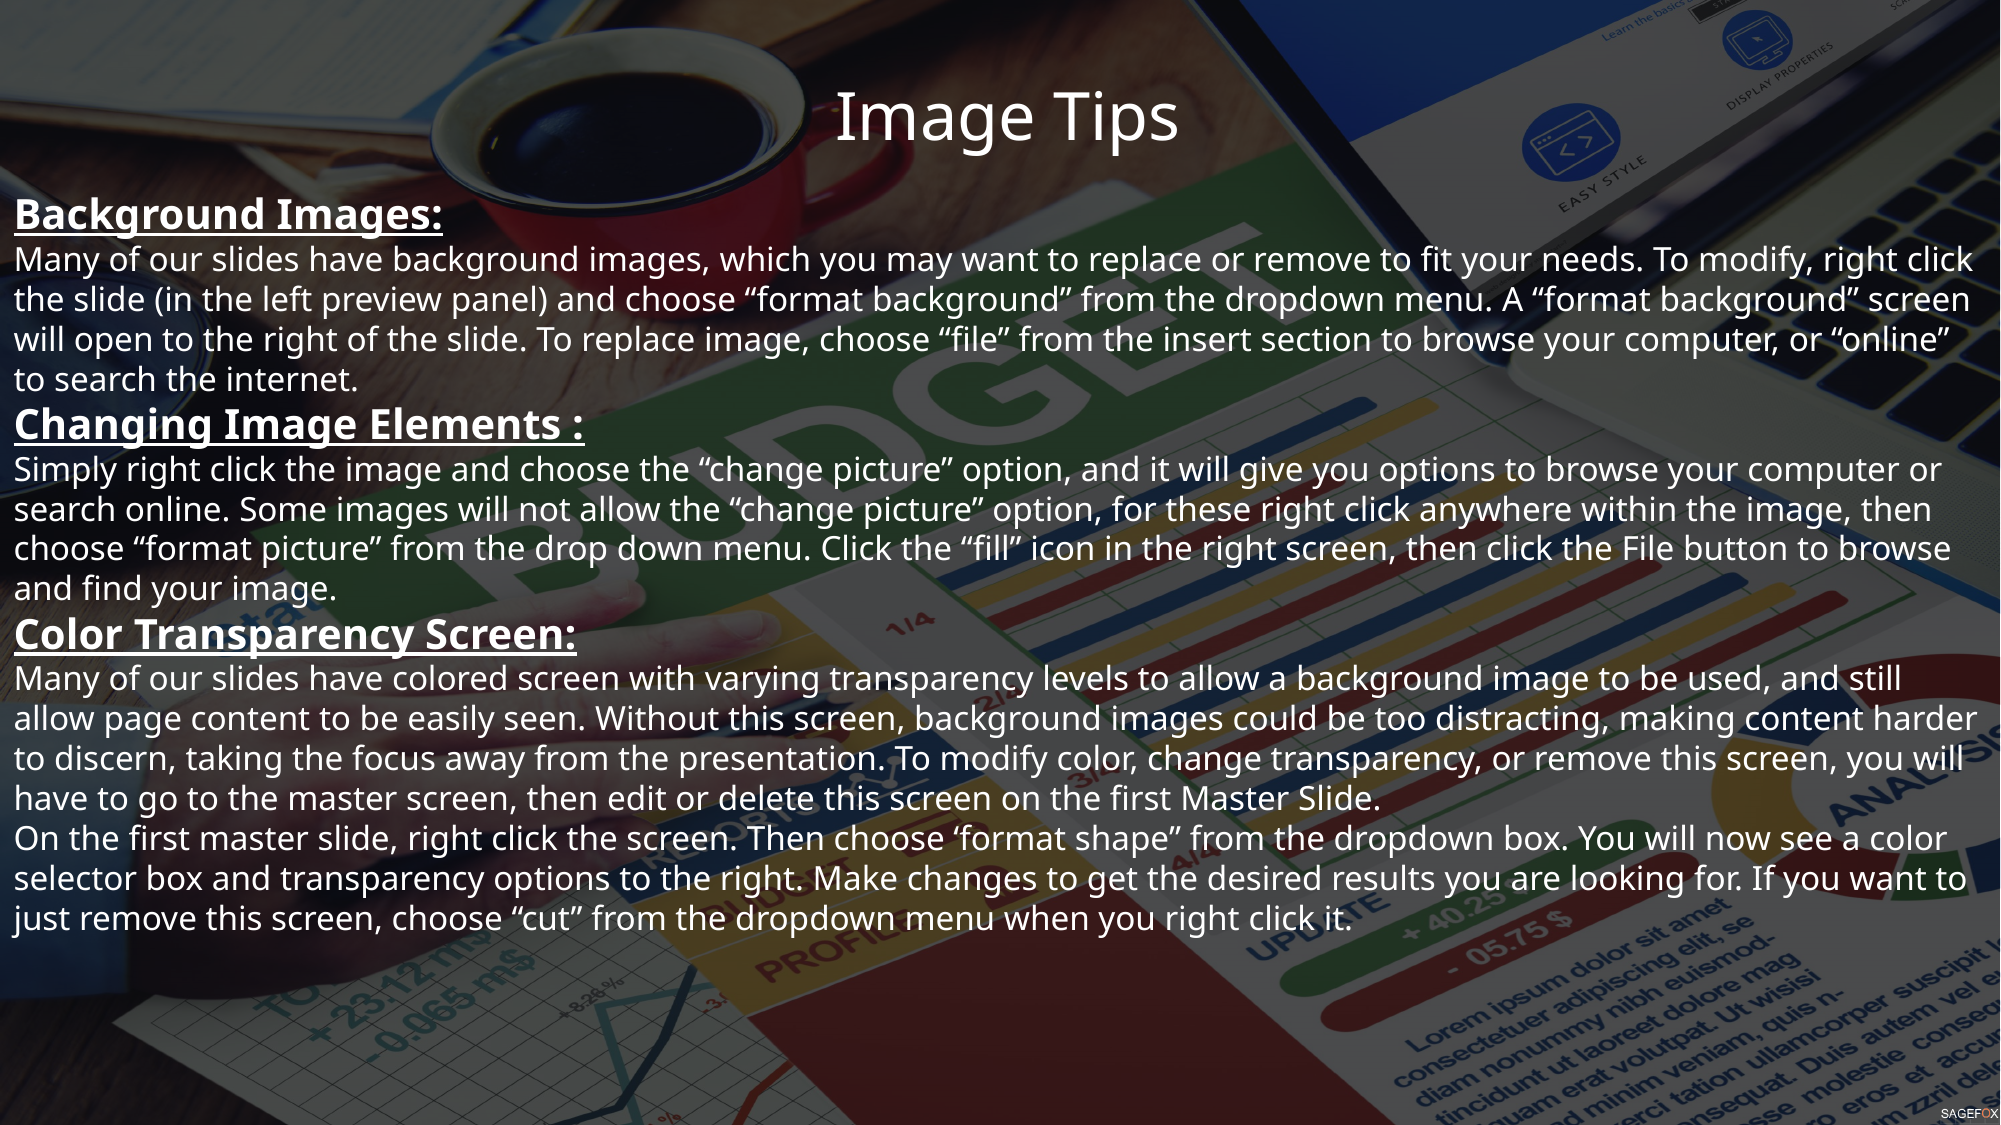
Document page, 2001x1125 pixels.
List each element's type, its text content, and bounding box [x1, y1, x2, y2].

text_box Background Images: Many of our slides have background images, which you may want to replace or remove to fit your needs. To modify, right click the slide (in the left preview panel) and choose “format background” from the dropdown menu. A “format background” screen will open to the right of the slide. To replace image, choose “file” from the insert section to browse your computer, or “online” to search the internet. Changing Image Elements : Simply right click the image and choose the “change picture” option, and it will give you options to browse your computer or search online. Some images will not allow the “change picture” option, for these right click anywhere within the image, then choose “format picture” from the drop down menu. Click the “fill” icon in the right screen, then click the File button to browse and find your image. Color Transparency Screen: Many of our slides have colored screen with varying transparency levels to allow a background image to be used, and still allow page content to be easily seen. Without this screen, background images could be too distracting, making content harder to discern, taking the focus away from the presentation. To modify color, change transparency, or remove this screen, you will have to go to the master screen, then edit or delete this screen on the first Master Slide. On the first master slide, right click the screen. Then choose ‘format shape” from the dropdown box. You will now see a color selector box and transparency options to the right. Make changes to get the desired results you are looking for. If you want to just remove this screen, choose “cut” from the dropdown menu when you right click it. [0, 0, 2000, 1125]
title Image Tips [597, 59, 1420, 177]
